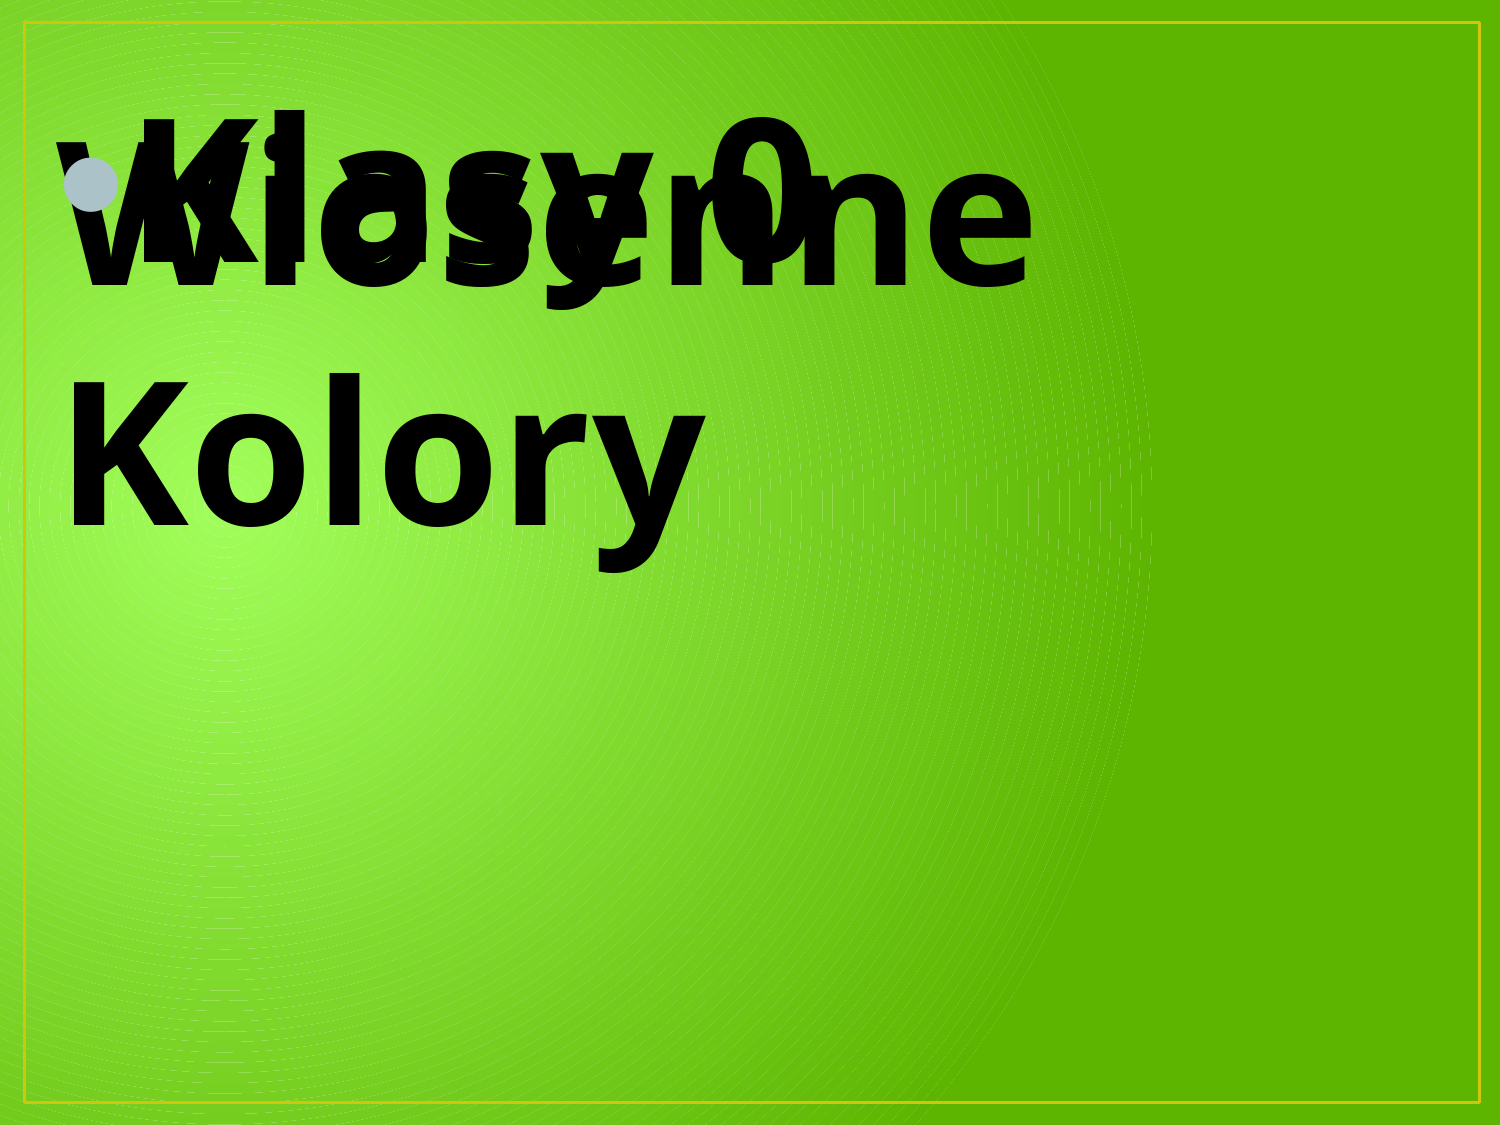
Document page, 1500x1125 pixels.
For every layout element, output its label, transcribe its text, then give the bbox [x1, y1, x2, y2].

title Wiosenne Kolory [41, 456, 1500, 573]
list Klasy 0 [41, 54, 1392, 409]
